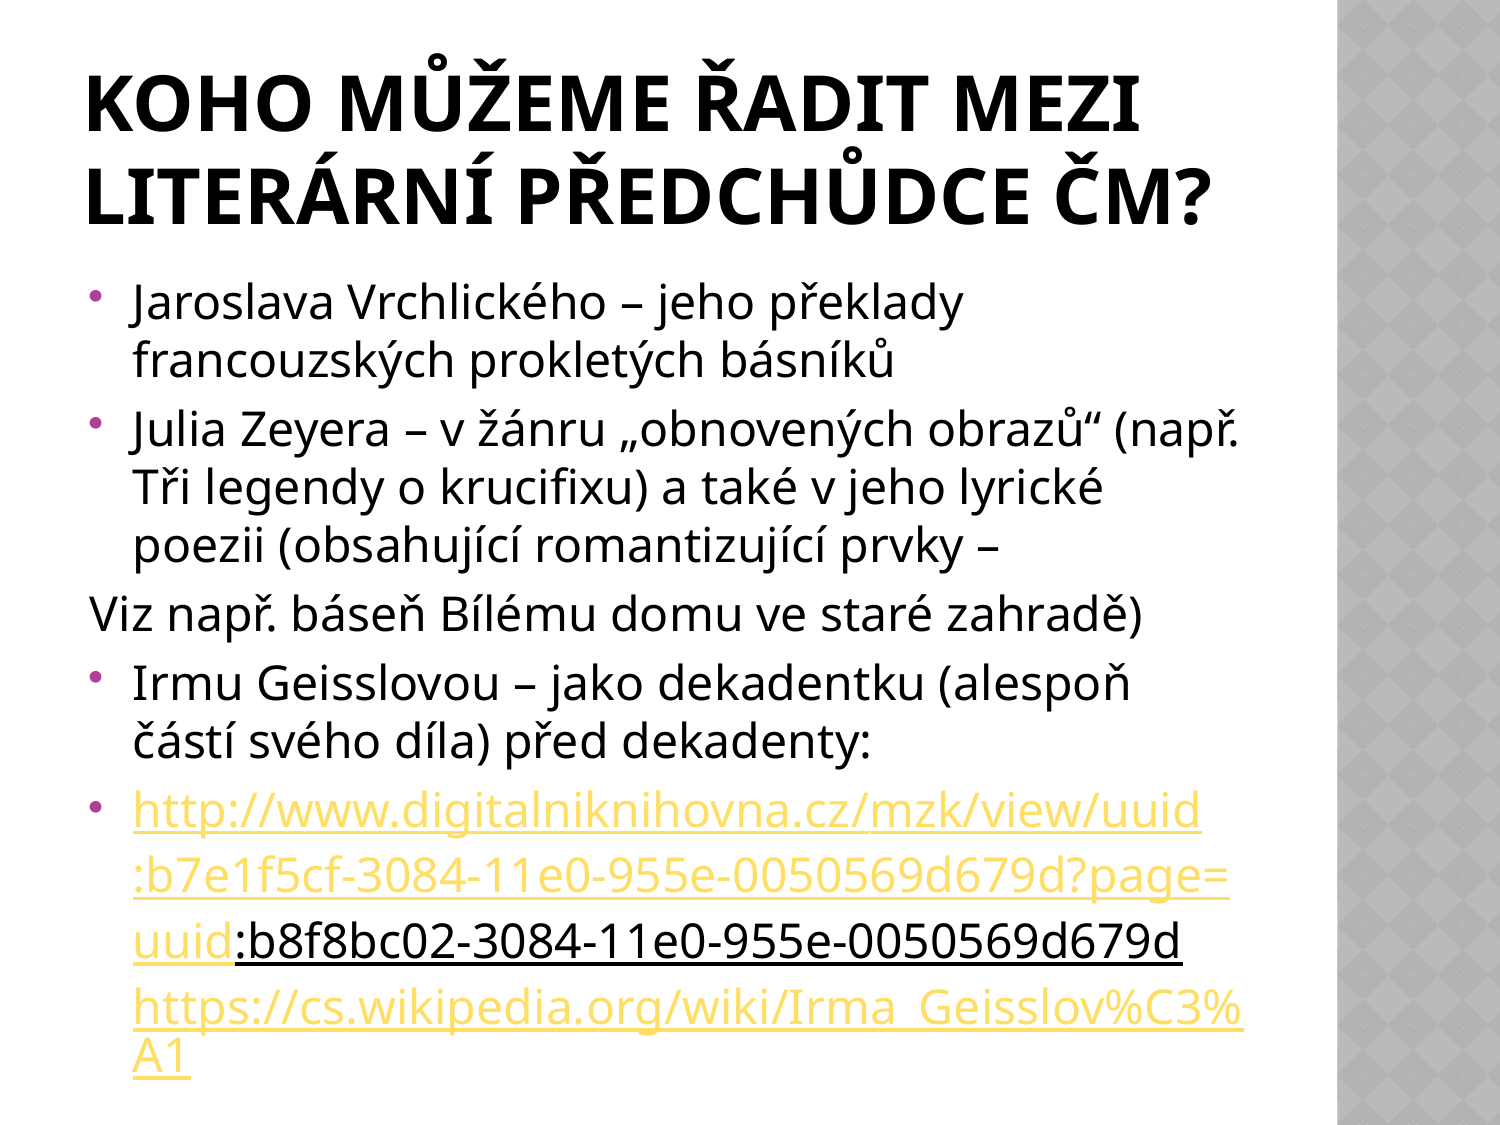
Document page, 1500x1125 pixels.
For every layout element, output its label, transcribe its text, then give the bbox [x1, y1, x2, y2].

title Koho můžeme řadit mezi literární předchůdce ČM? [75, 52, 1263, 240]
list Jaroslava Vrchlického – jeho překlady francouzských prokletých básníků Julia Zeyera – v žánru „obnovených obrazů“ (např. Tři legendy o krucifixu) a také v jeho lyrické poezii (obsahující romantizující prvky – Viz např. báseň Bílému domu ve staré zahradě) Irmu Geisslovou – jako dekadentku (alespoň částí svého díla) před dekadenty: http://www.digitalniknihovna.cz/mzk/view/uuid:b7e1f5cf-3084-11e0-955e-0050569d679d?page=uuid:b8f8bc02-3084-11e0-955e-0050569d679d https://cs.wikipedia.org/wiki/Irma_Geisslov%C3%A1 [75, 264, 1263, 1059]
